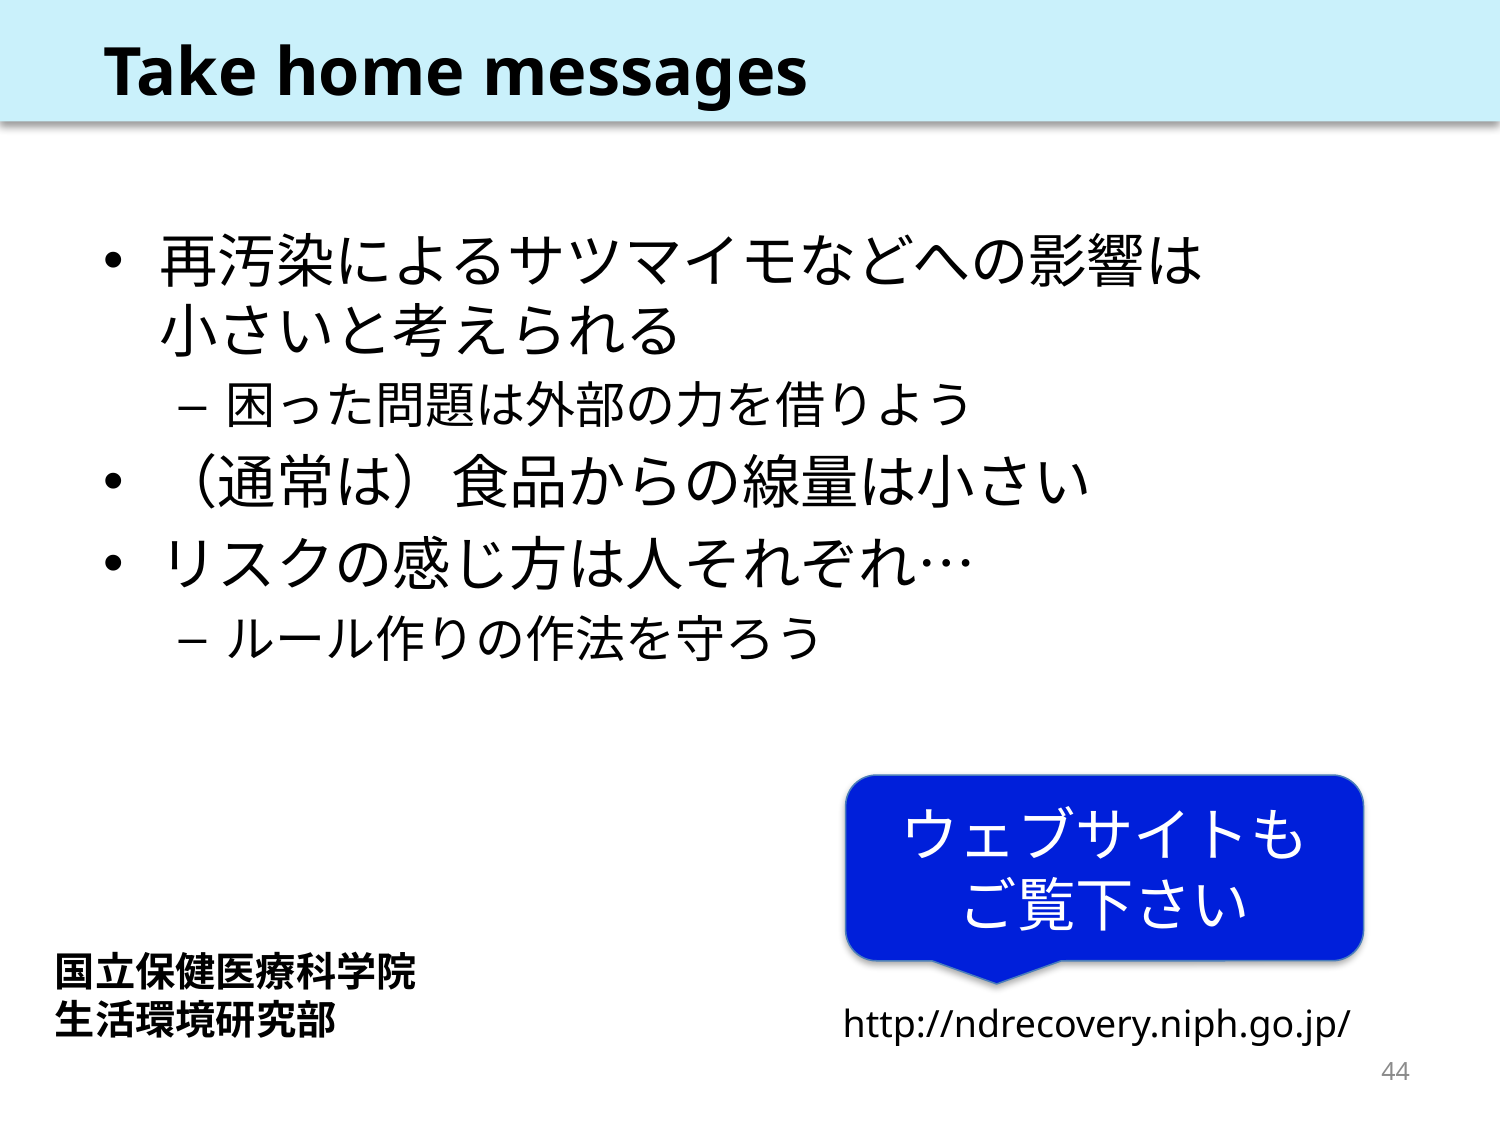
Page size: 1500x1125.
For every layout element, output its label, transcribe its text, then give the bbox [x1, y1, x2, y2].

title 国立保健医療科学院 生活環境研究部 [39, 938, 854, 1101]
slide_number 44 [1074, 1042, 1425, 1103]
text_box Take home messages [88, 29, 1261, 108]
text_box http://ndrecovery.niph.go.jp/ [827, 992, 1367, 1053]
text_box ウェブサイトも ご覧下さい [844, 774, 1365, 985]
list 再汚染によるサツマイモなどへの影響は 小さいと考えられる 困った問題は外部の力を借りよう （通常は）食品からの線量は小さい リスクの感じ方は人それぞれ… ルール作りの作法を守ろう [88, 216, 1399, 702]
